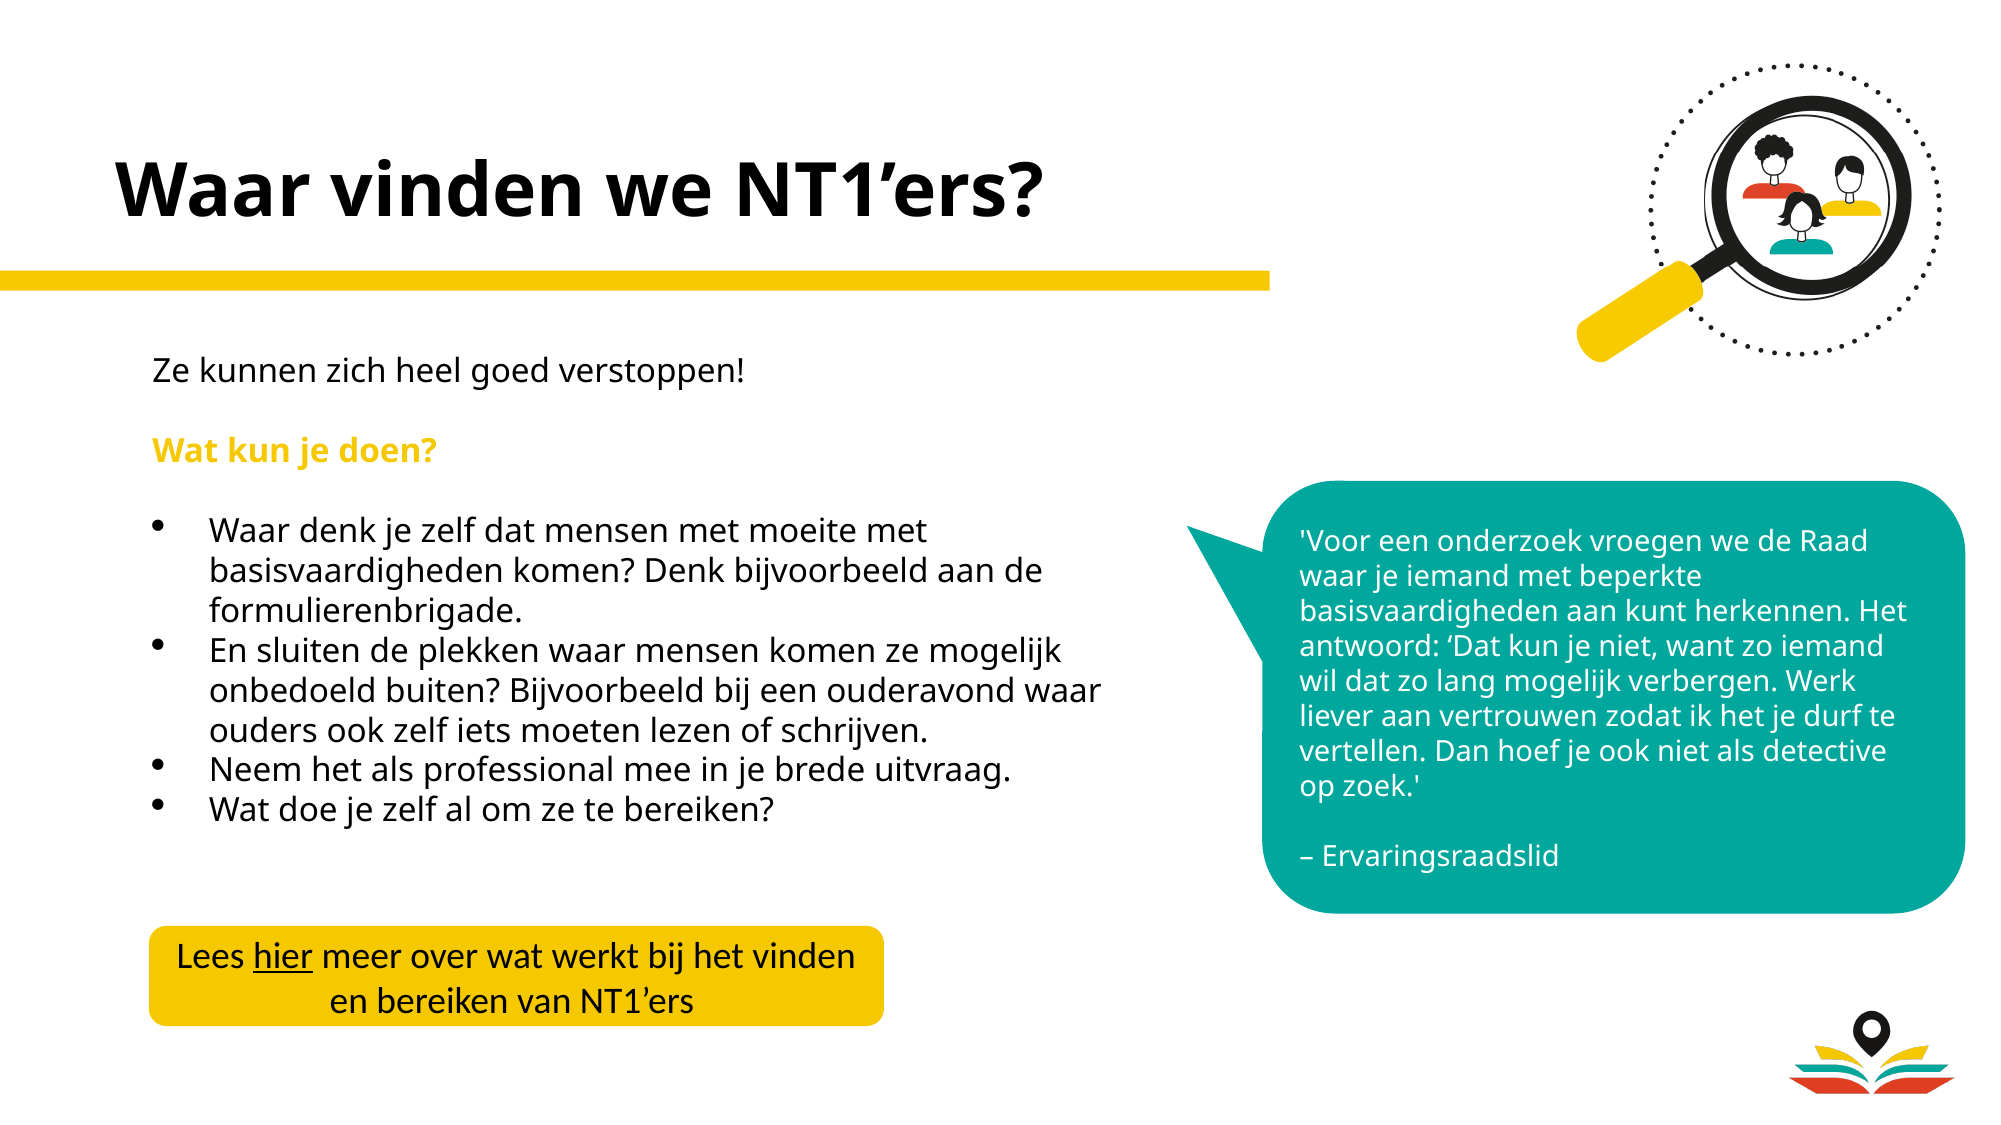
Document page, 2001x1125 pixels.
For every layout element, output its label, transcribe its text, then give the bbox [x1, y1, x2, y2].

text_box Ze kunnen zich heel goed verstoppen! Wat kun je doen? Waar denk je zelf dat mensen met moeite met basisvaardigheden komen? Denk bijvoorbeeld aan de formulierenbrigade. En sluiten de plekken waar mensen komen ze mogelijk onbedoeld buiten? Bijvoorbeeld bij een ouderavond waar ouders ook zelf iets moeten lezen of schrijven. Neem het als professional mee in je brede uitvraag. Wat doe je zelf al om ze te bereiken? [137, 346, 1203, 959]
text_box Lees hier meer over wat werkt bij het vinden en bereiken van NT1’ers [148, 925, 884, 1027]
title Waar vinden we NT1’ers? [100, 83, 1575, 301]
text_box 'Voor een onderzoek vroegen we de Raad waar je iemand met beperkte basisvaardigheden aan kunt herkennen. Het antwoord: ‘Dat kun je niet, want zo iemand wil dat zo lang mogelijk verbergen. Werk liever aan vertrouwen zodat ik het je durf te vertellen. Dan hoef je ook niet als detective op zoek.' – Ervaringsraadslid [1186, 480, 1966, 914]
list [1772, 1004, 1971, 1103]
text_box [0, 270, 1271, 292]
picture [1575, 39, 1965, 380]
